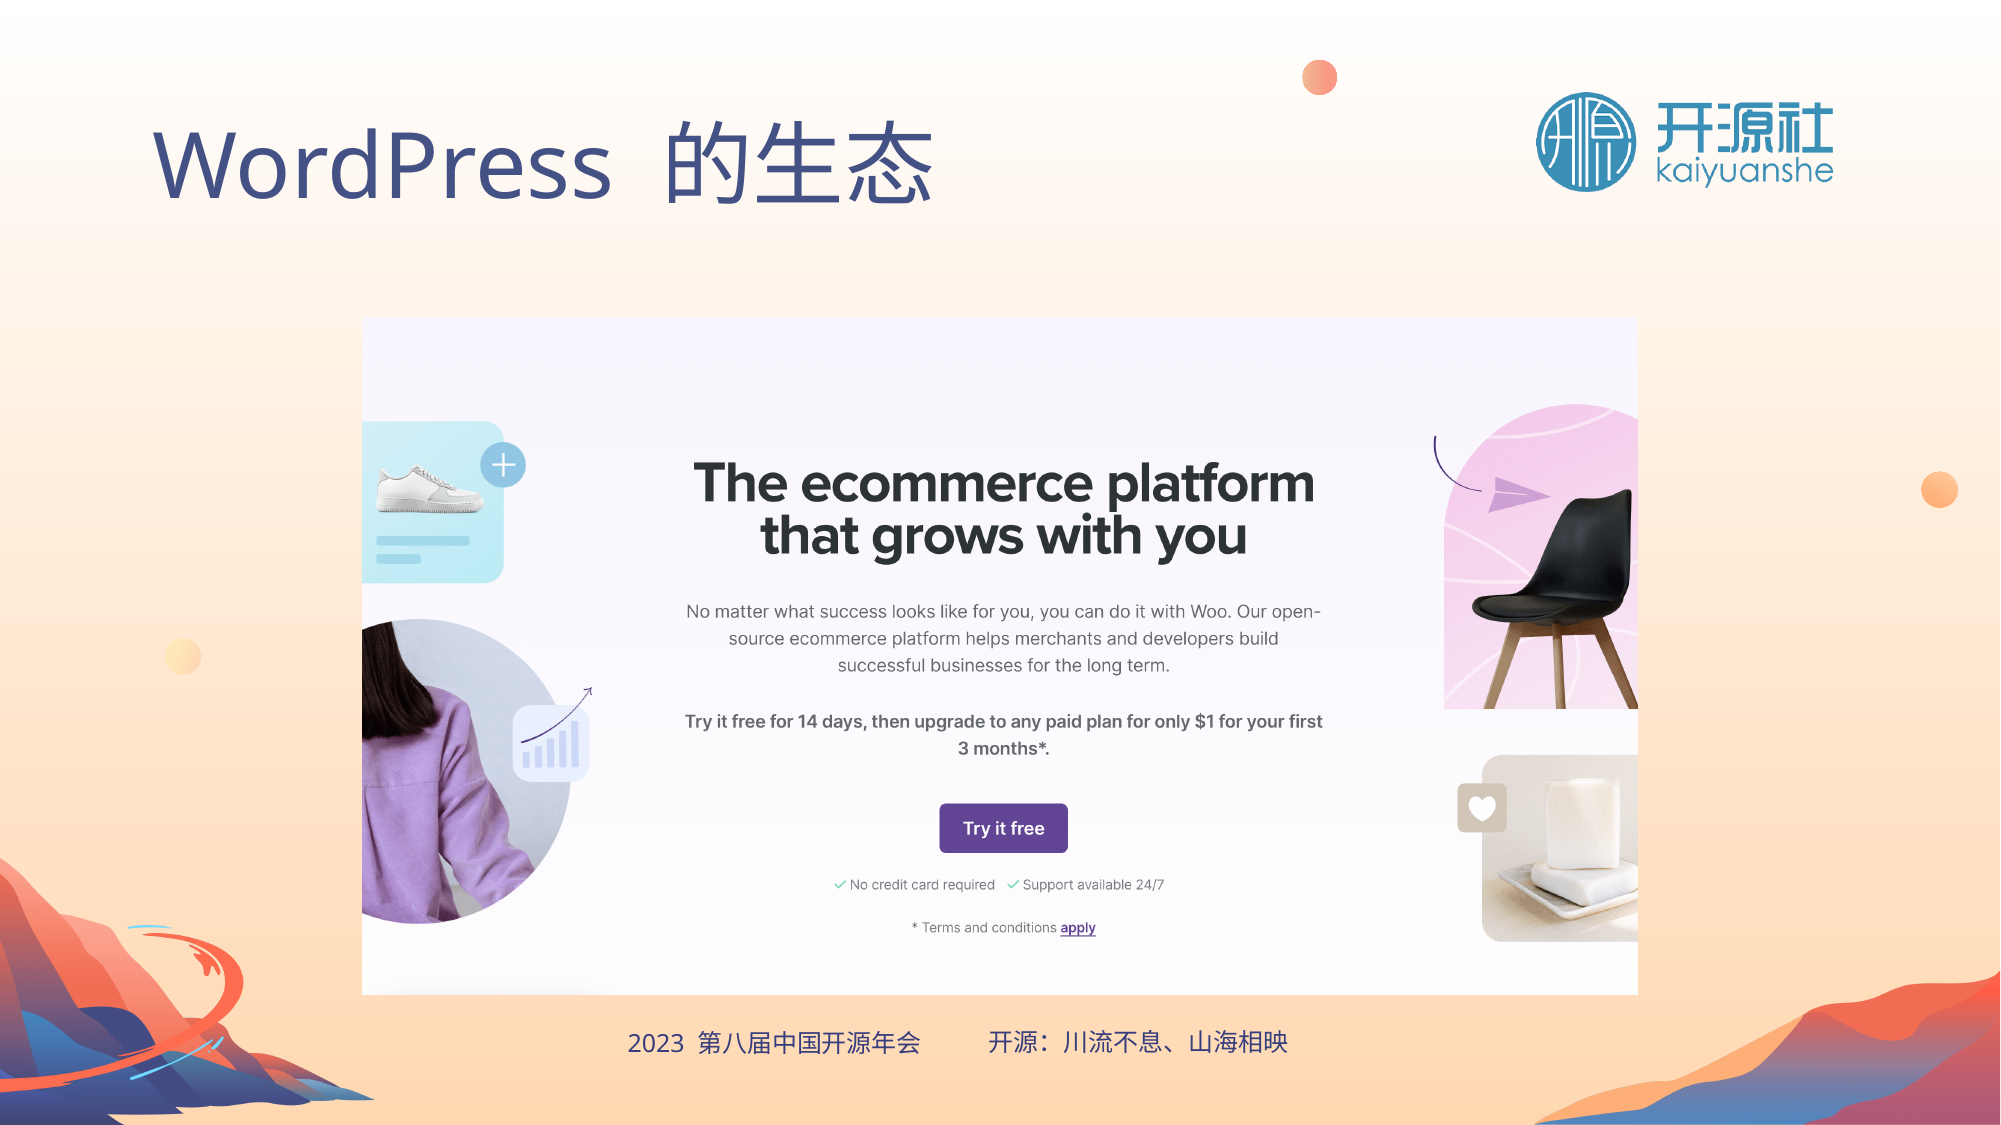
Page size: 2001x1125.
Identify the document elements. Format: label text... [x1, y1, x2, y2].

title WordPress 的生态 [137, 59, 1863, 278]
picture [0, 317, 2001, 1125]
